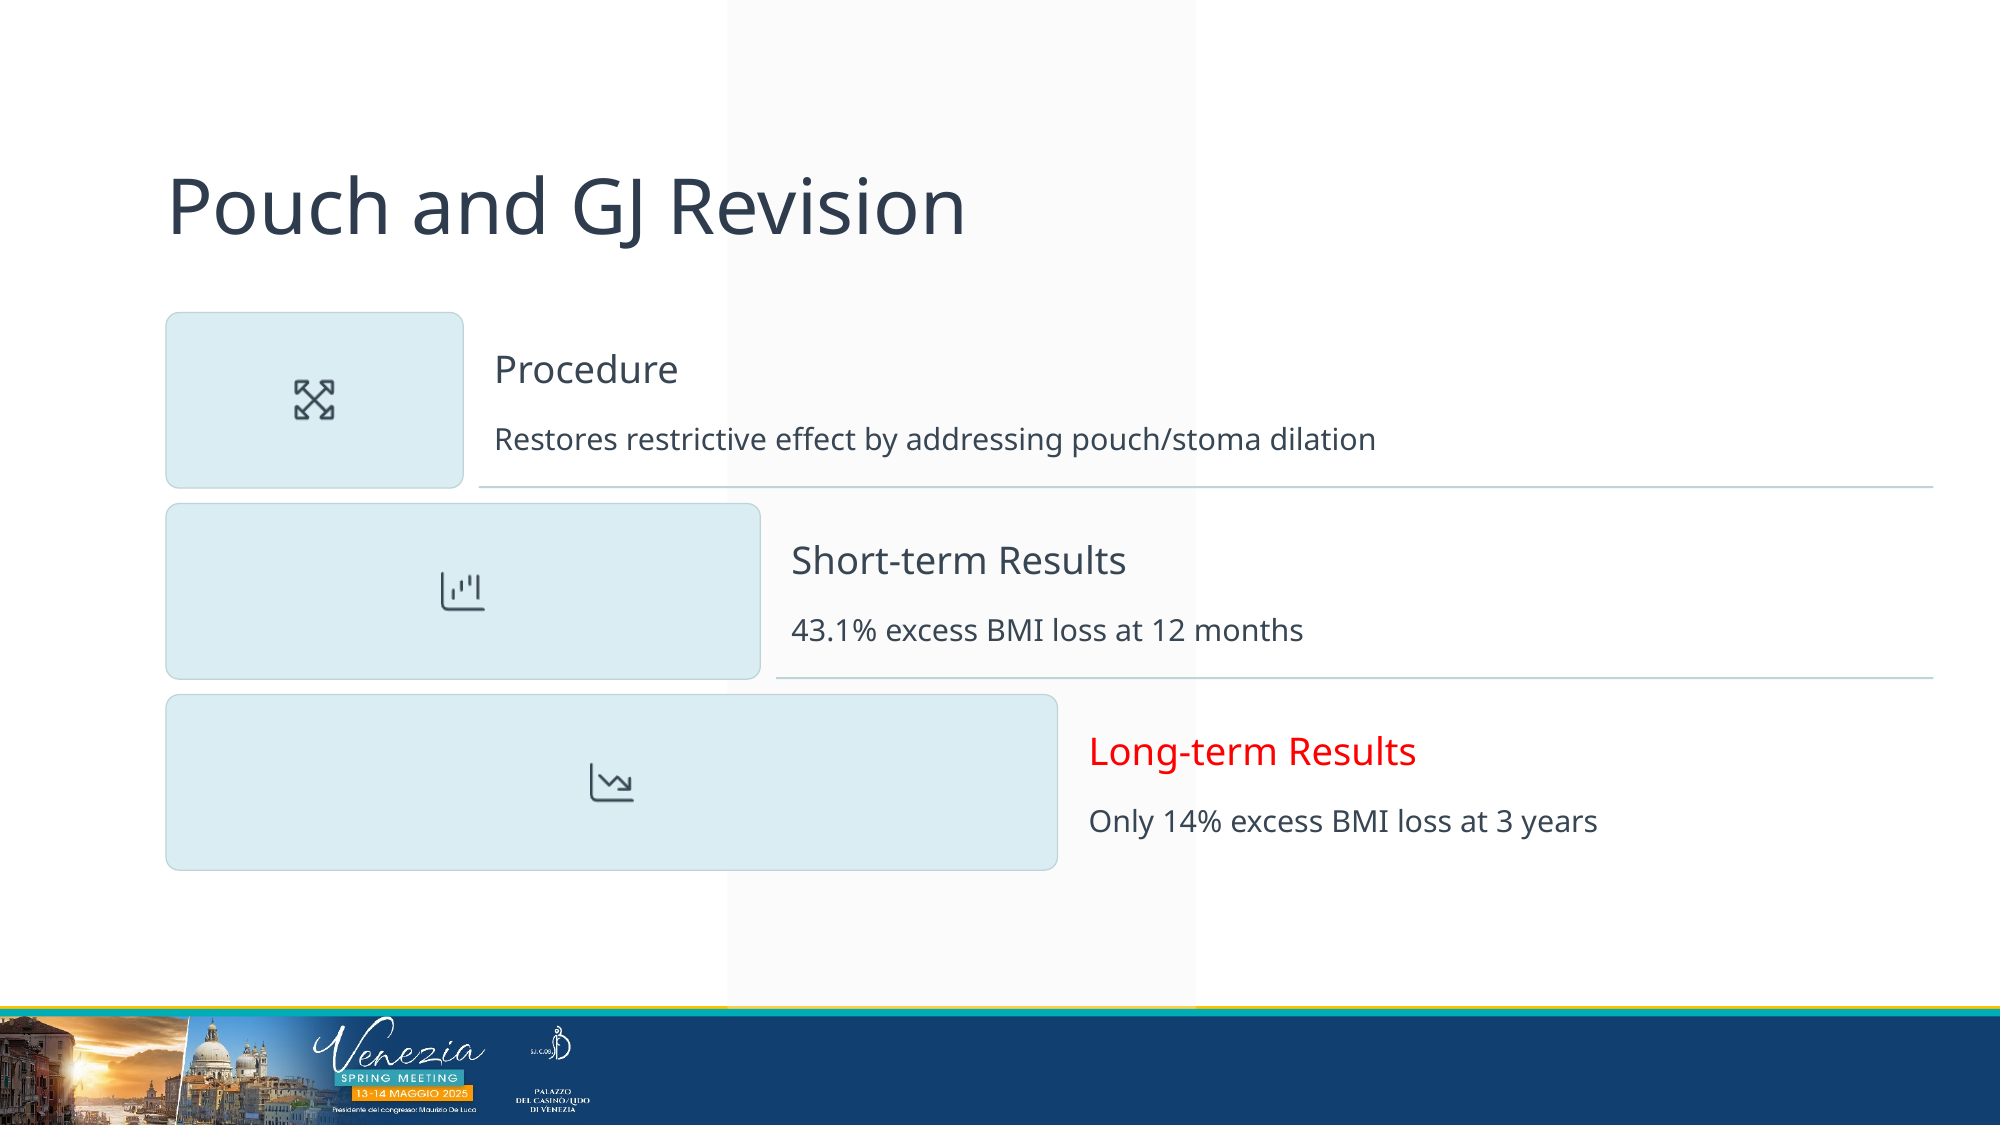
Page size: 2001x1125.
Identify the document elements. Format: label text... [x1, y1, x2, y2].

text_box 43.1% excess BMI loss at 12 months [791, 601, 1296, 649]
picture [589, 754, 635, 811]
text_box Only 14% excess BMI loss at 3 years [1088, 792, 1588, 840]
text_box [165, 694, 1058, 871]
text_box Restores restrictive effect by addressing pouch/stoma dilation [494, 410, 1351, 458]
text_box [165, 312, 464, 489]
text_box Long-term Results [1088, 725, 1477, 774]
picture [440, 563, 486, 620]
picture [292, 372, 337, 429]
text_box [165, 503, 761, 680]
text_box Procedure [494, 343, 882, 392]
text_box Short-term Results [791, 534, 1179, 583]
text_box Pouch and GJ Revision [166, 153, 964, 251]
picture [0, 1017, 609, 1125]
